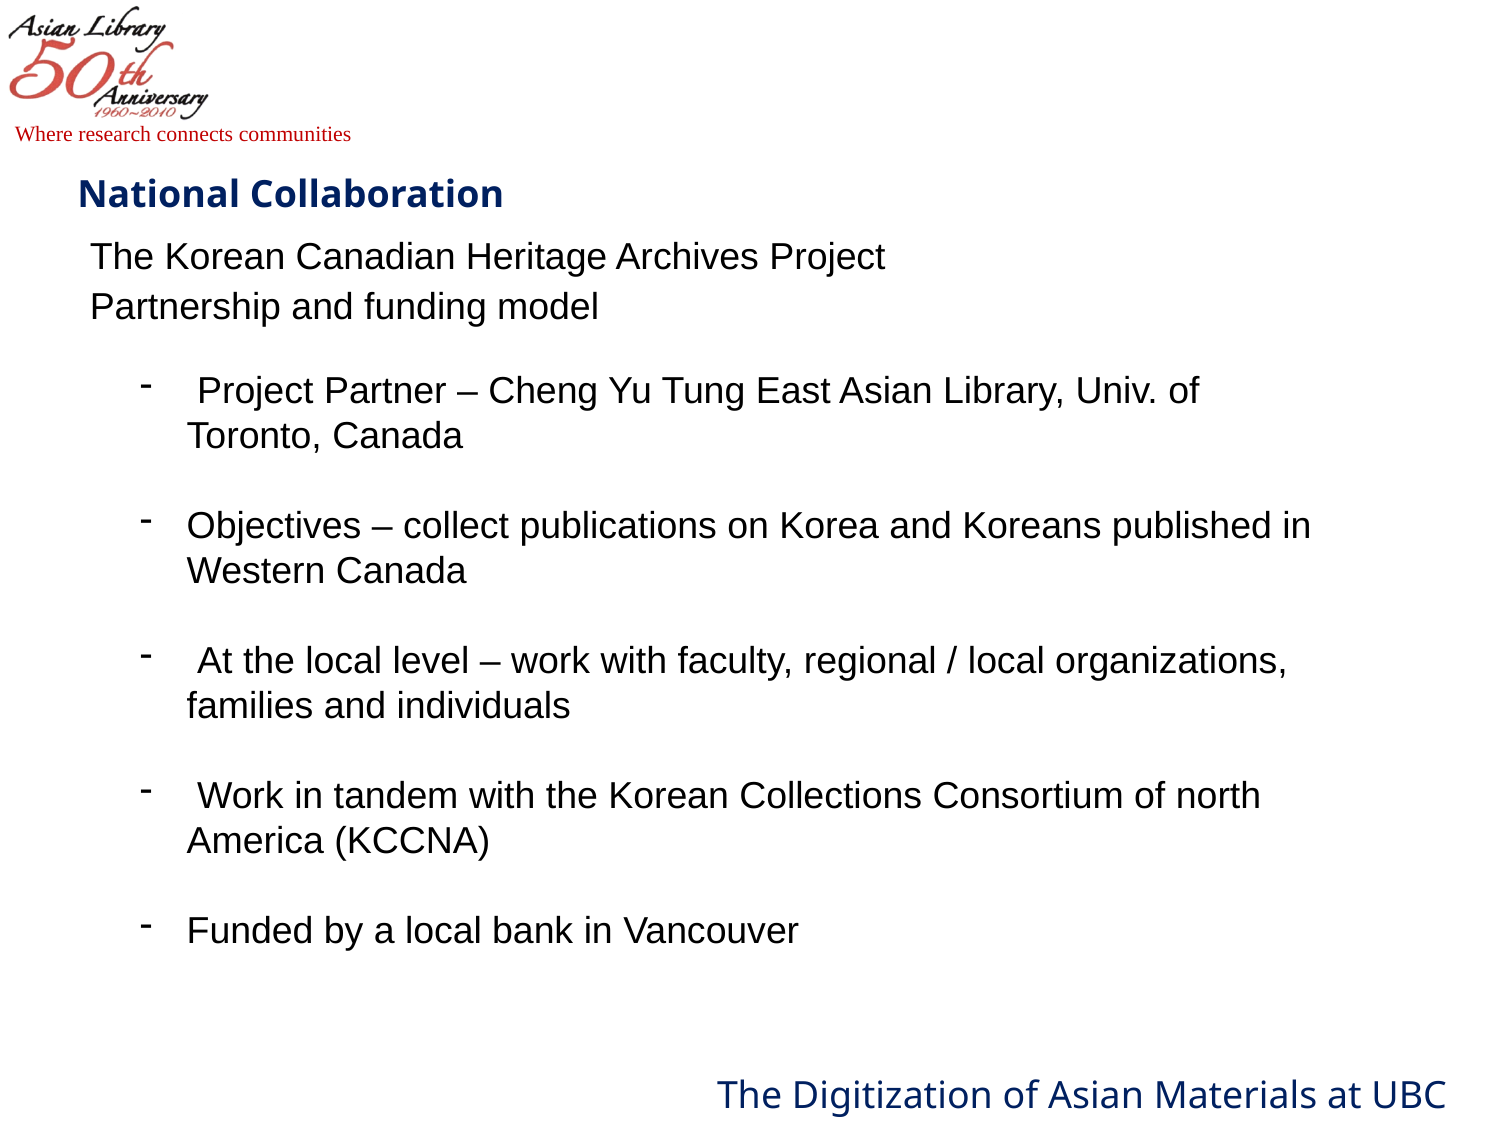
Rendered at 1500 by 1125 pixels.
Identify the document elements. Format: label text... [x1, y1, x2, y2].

text_box Project Partner – Cheng Yu Tung East Asian Library, Univ. of Toronto, Canada Objectives – collect publications on Korea and Koreans published in Western Canada At the local level – work with faculty, regional / local organizations, families and individuals Work in tandem with the Korean Collections Consortium of north America (KCCNA) Funded by a local bank in Vancouver [49, 358, 1338, 1049]
picture [0, 0, 213, 130]
text_box National Collaboration [62, 162, 1288, 223]
text_box The Digitization of Asian Materials at UBC [274, 1041, 1463, 1124]
text_box Where research connects communities [0, 112, 525, 154]
text_box The Korean Canadian Heritage Archives Project Partnership and funding model [74, 224, 1038, 335]
